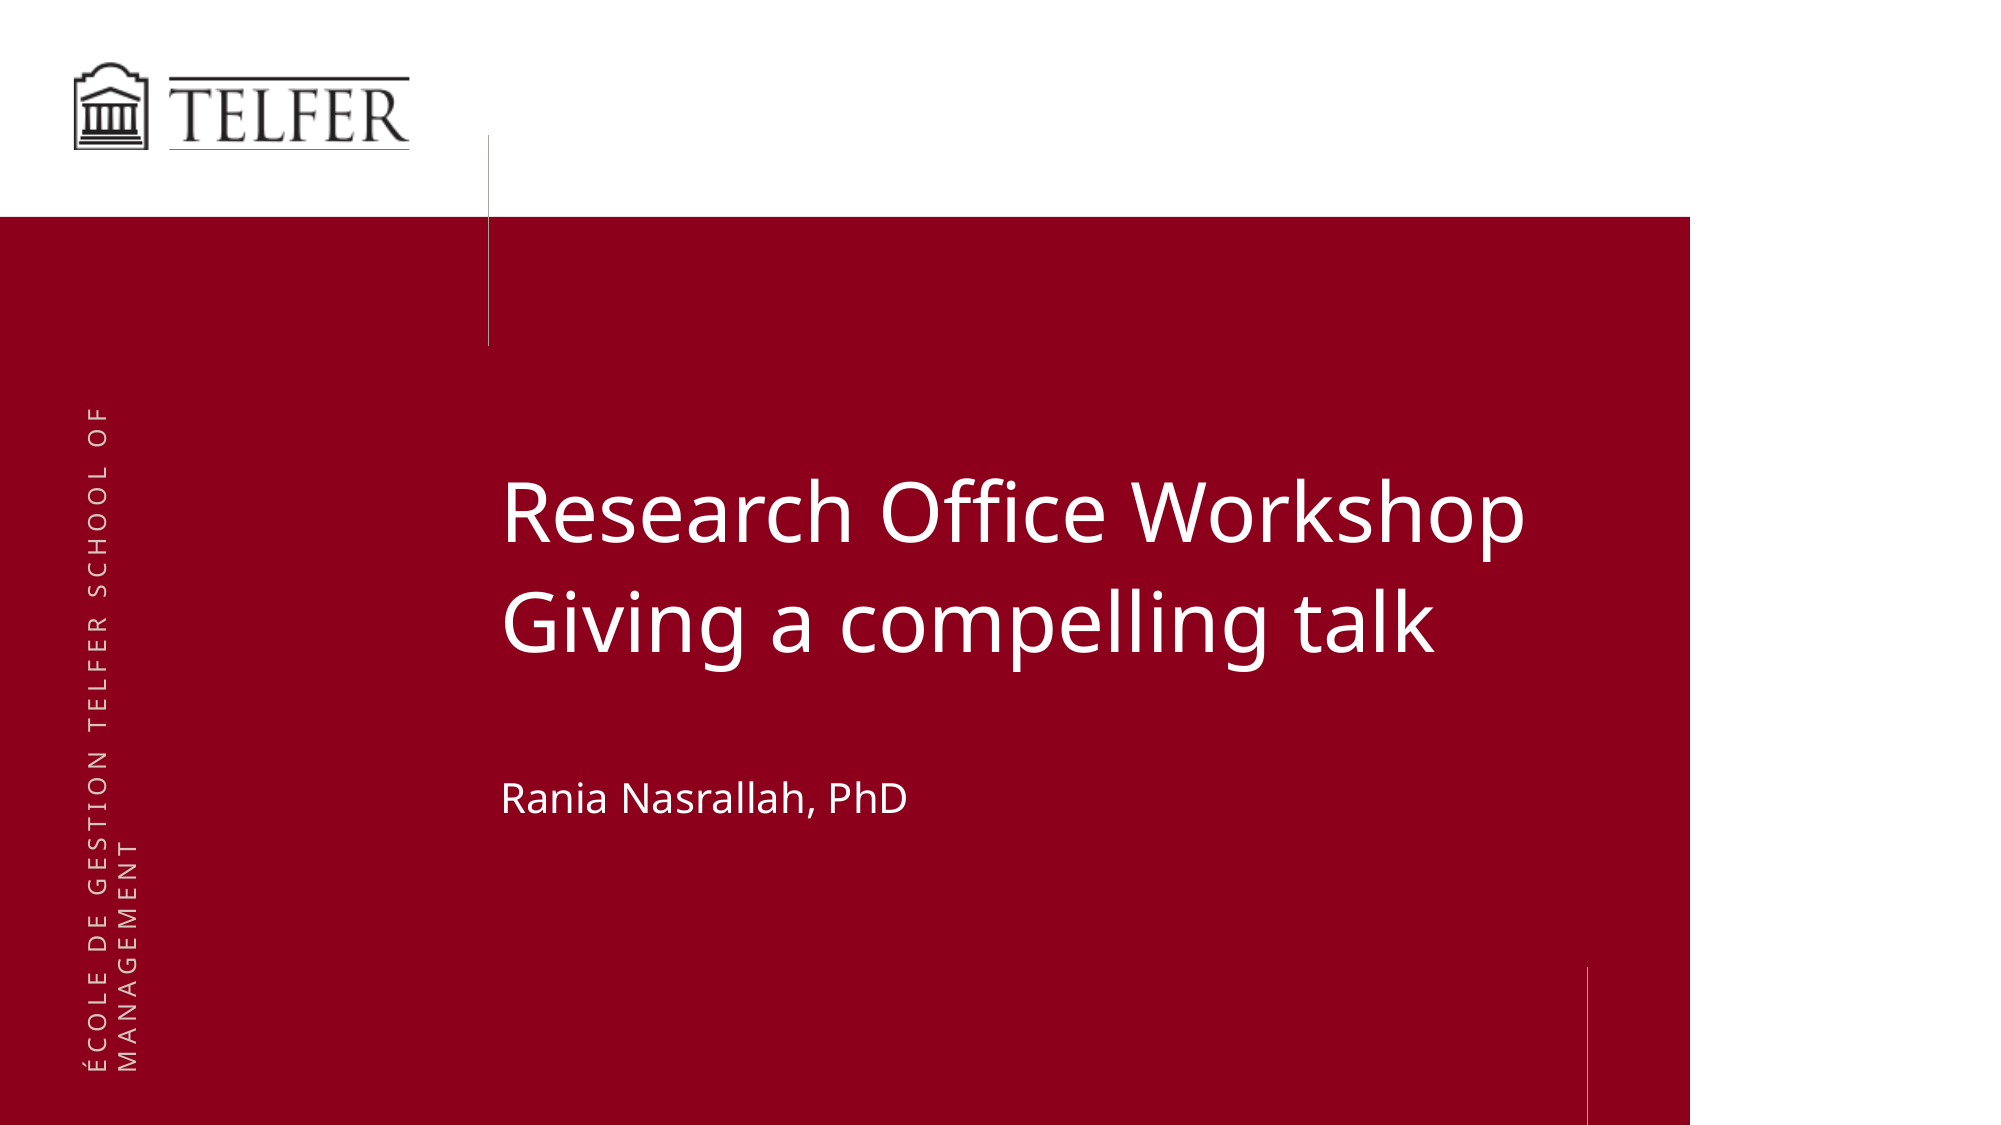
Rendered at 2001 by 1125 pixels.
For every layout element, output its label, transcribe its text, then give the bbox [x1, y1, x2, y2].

list Rania Nasrallah, PhD [485, 770, 1588, 921]
list Research Office Workshop Giving a compelling talk [485, 462, 1588, 752]
